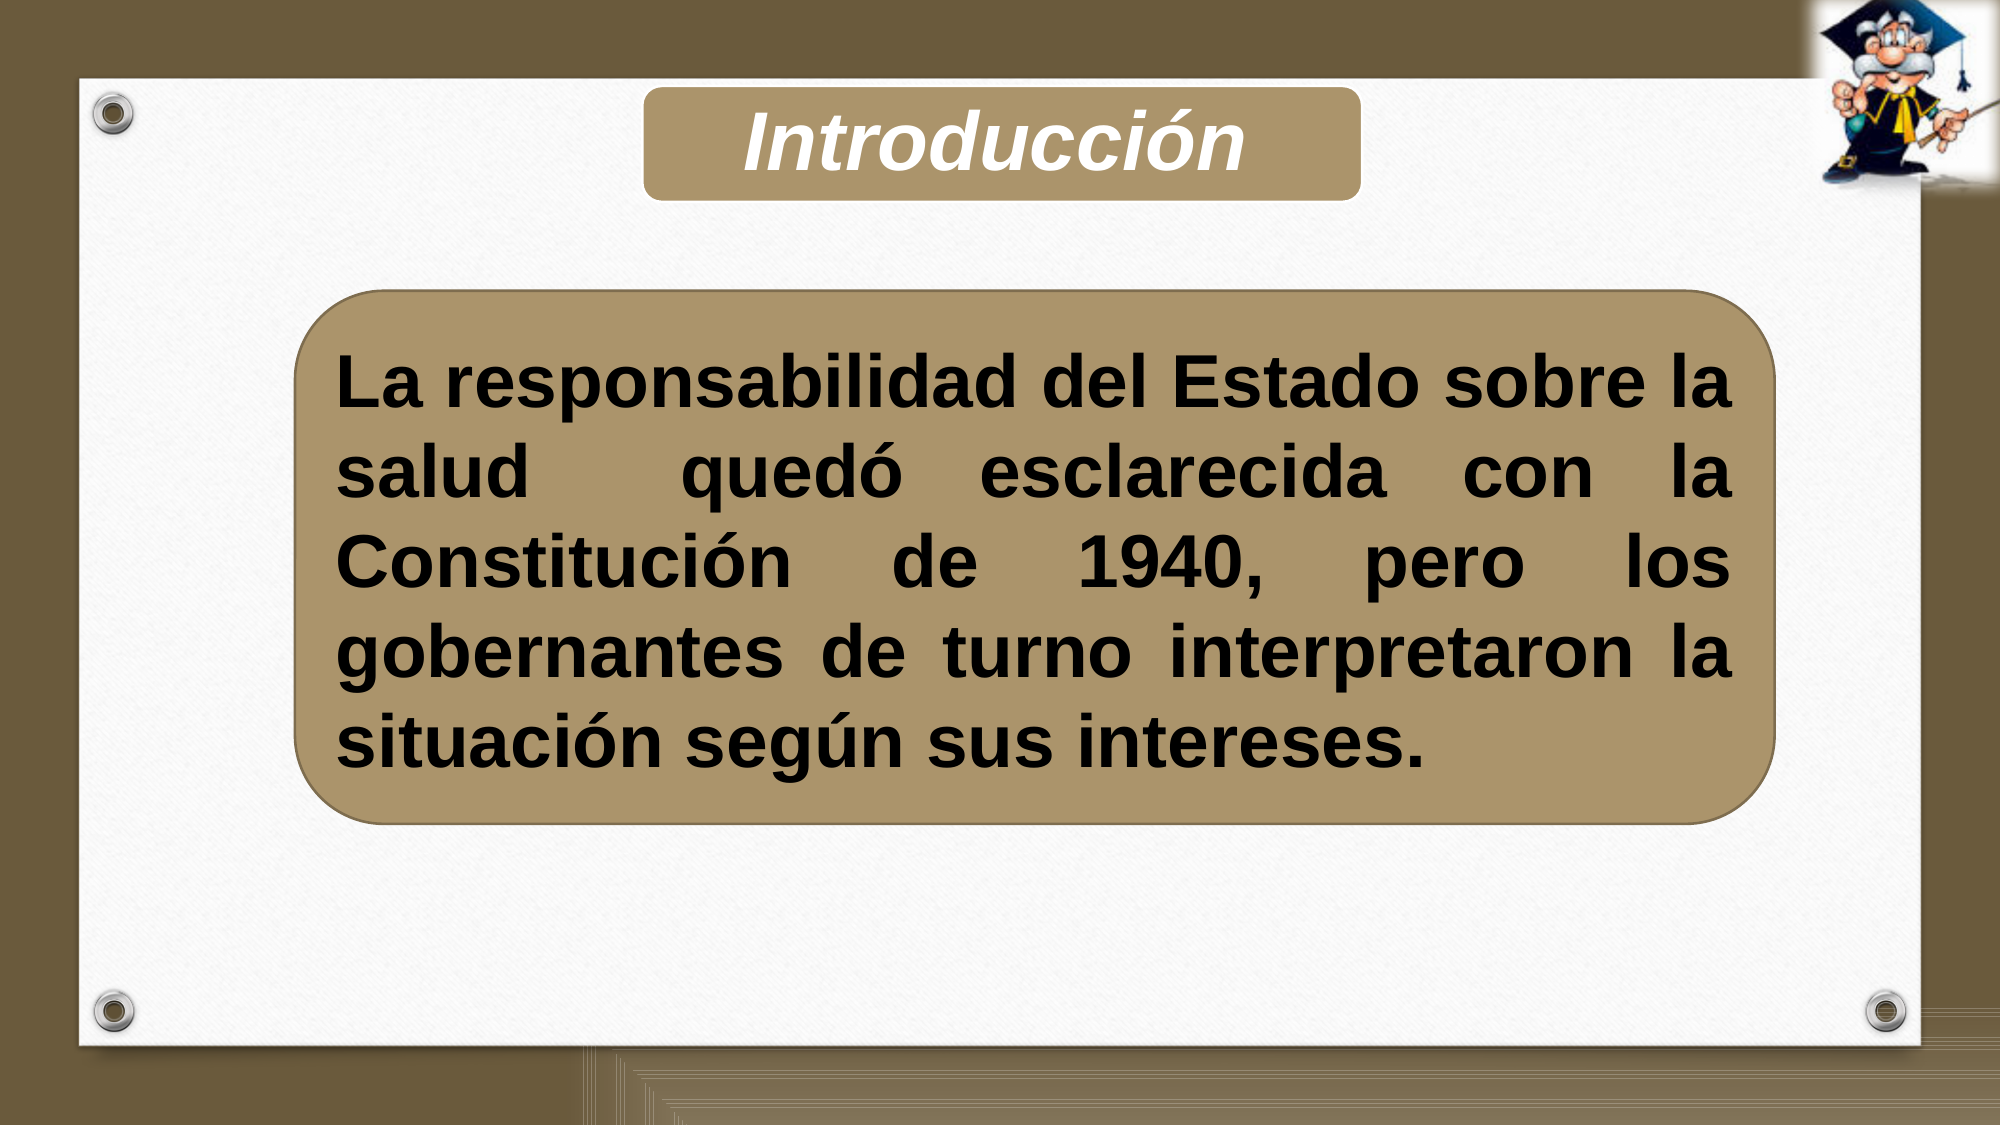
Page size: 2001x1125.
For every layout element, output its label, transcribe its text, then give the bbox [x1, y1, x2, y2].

picture [0, 0, 2000, 1125]
text_box La responsabilidad del Estado sobre la salud quedó esclarecida con la Constitución de 1940, pero los gobernantes de turno interpretaron la situación según sus intereses. [293, 289, 1776, 826]
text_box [0, 85, 1794, 203]
